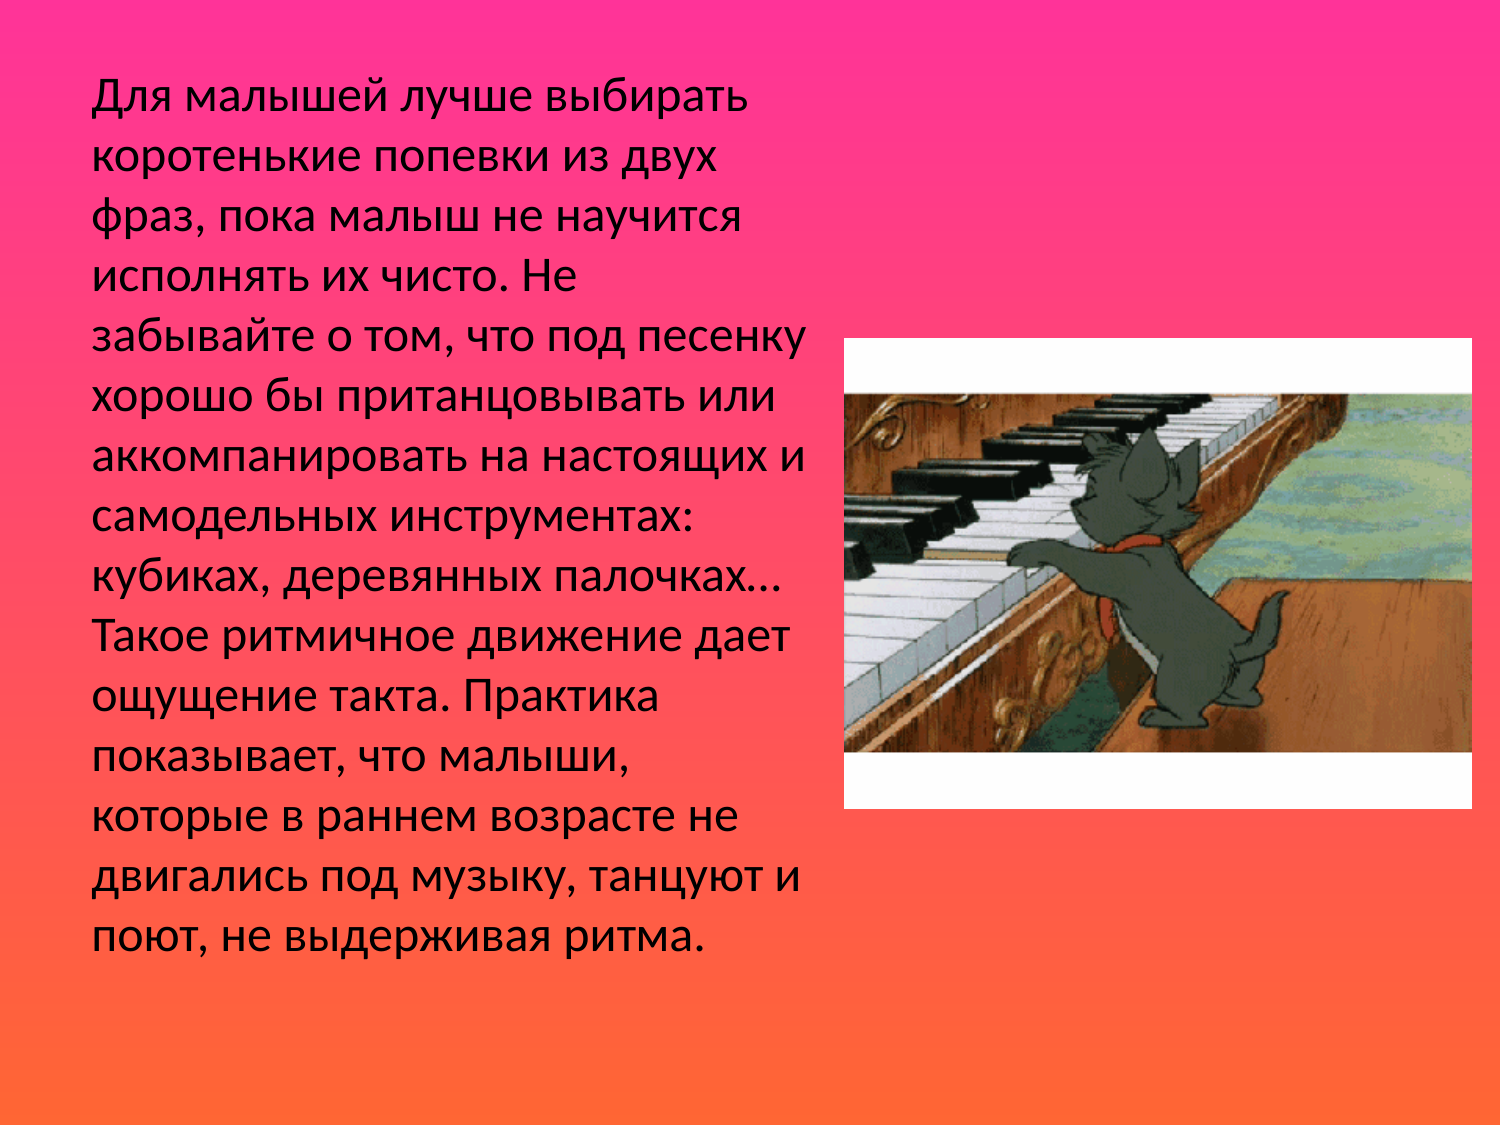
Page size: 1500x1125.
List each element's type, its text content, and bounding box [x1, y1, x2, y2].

text_box Для малышей лучше выбирать коротенькие попевки из двух фраз, пока малыш не научится исполнять их чисто. Не забывайте о том, что под песенку хорошо бы пританцовывать или аккомпанировать на настоящих и самодельных инструментах: кубиках, деревянных палочках… Такое ритмичное движение дает ощущение такта. Практика показывает, что малыши, которые в раннем возрасте не двигались под музыку, танцуют и поют, не выдерживая ритма. [76, 54, 827, 970]
picture [844, 337, 1472, 809]
